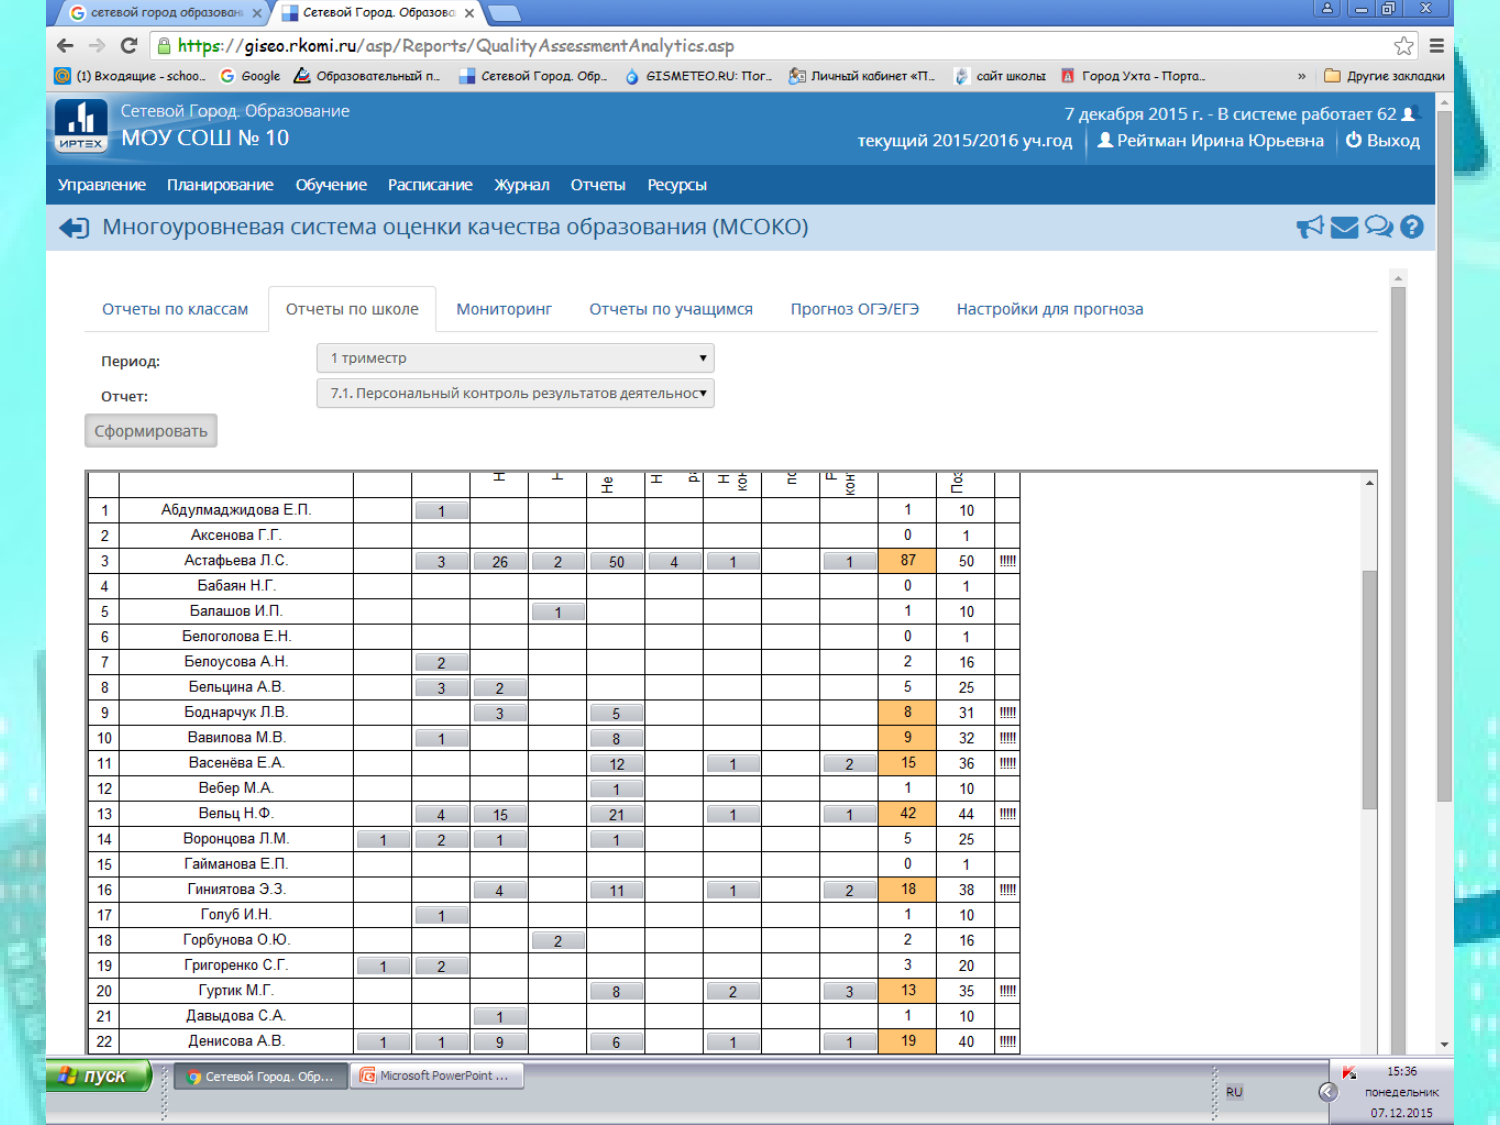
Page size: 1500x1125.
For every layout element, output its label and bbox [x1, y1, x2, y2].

picture [1454, 0, 1500, 1125]
list [46, 0, 1454, 1125]
picture [0, 0, 46, 1125]
